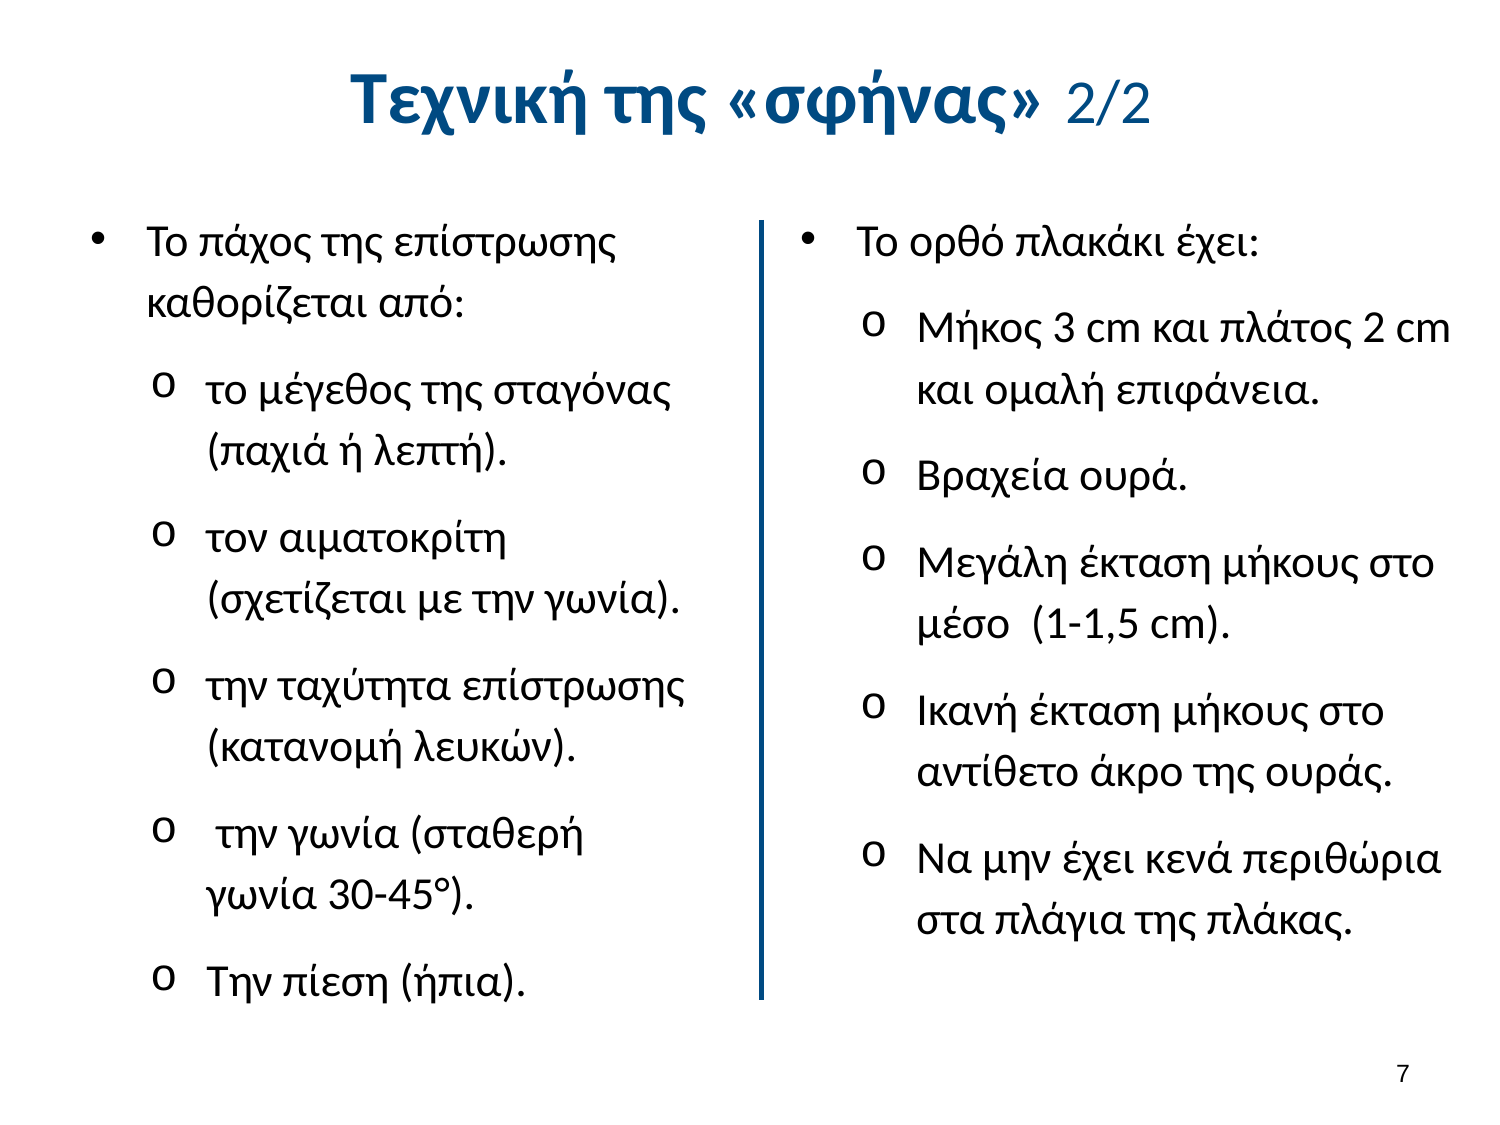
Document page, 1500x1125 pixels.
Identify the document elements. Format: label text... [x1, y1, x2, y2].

slide_number 6 [1074, 1042, 1425, 1103]
list Το πάχος της επίστρωσης καθορίζεται από: το μέγεθος της σταγόνας (παχιά ή λεπτή). τον αιματοκρίτη (σχετίζεται με την γωνία). την ταχύτητα επίστρωσης (κατανομή λευκών). την γωνία (σταθερή γωνία 30-45°). Την πίεση (ήπια). [75, 196, 703, 1059]
title Τεχνική της «σφήνας» 2/2 [76, 19, 1427, 169]
text_box Το ορθό πλακάκι έχει: Μήκος 3 cm και πλάτος 2 cm και ομαλή επιφάνεια. Βραχεία ουρά. Μεγάλη έκταση μήκους στο μέσο (1-1,5 cm). Ικανή έκταση μήκους στο αντίθετο άκρο της ουράς. Να μην έχει κενά περιθώρια στα πλάγια της πλάκας. [785, 196, 1471, 952]
